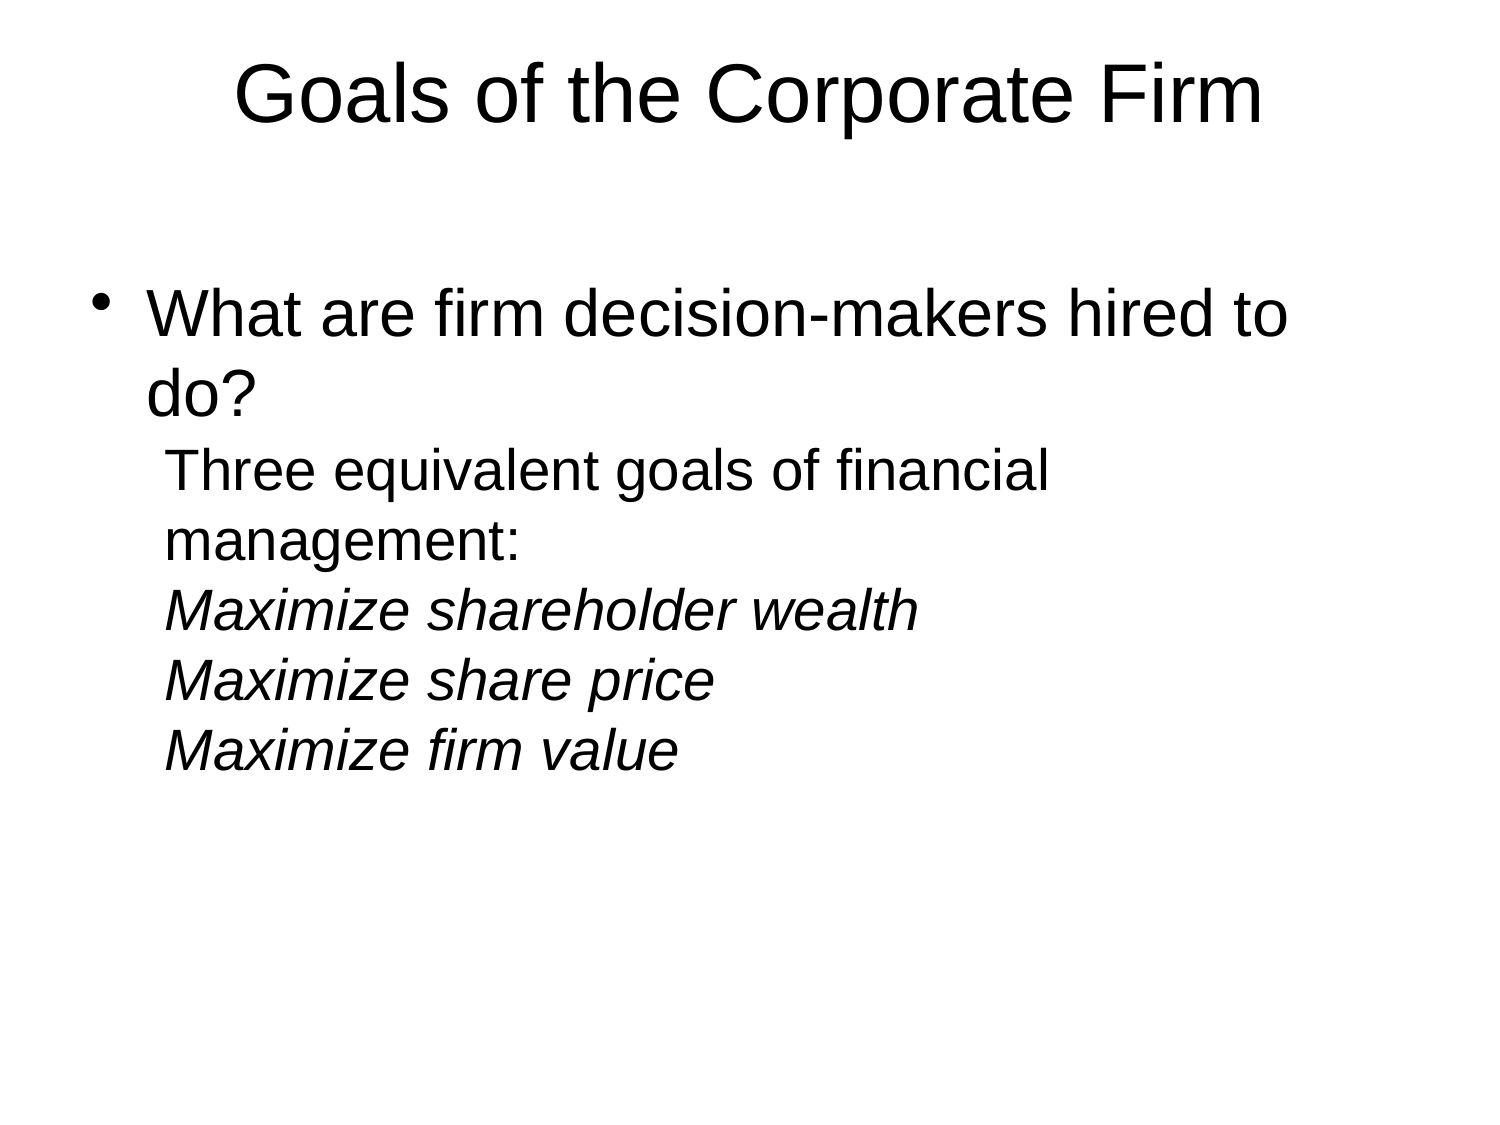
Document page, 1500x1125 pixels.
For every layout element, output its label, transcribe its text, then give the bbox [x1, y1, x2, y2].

list What are firm decision-makers hired to do? [74, 262, 1426, 1006]
text_box Three equivalent goals of financial management: Maximize shareholder wealth Maximize share price Maximize firm value [150, 425, 1400, 790]
title Goals of the Corporate Firm [74, 44, 1426, 233]
